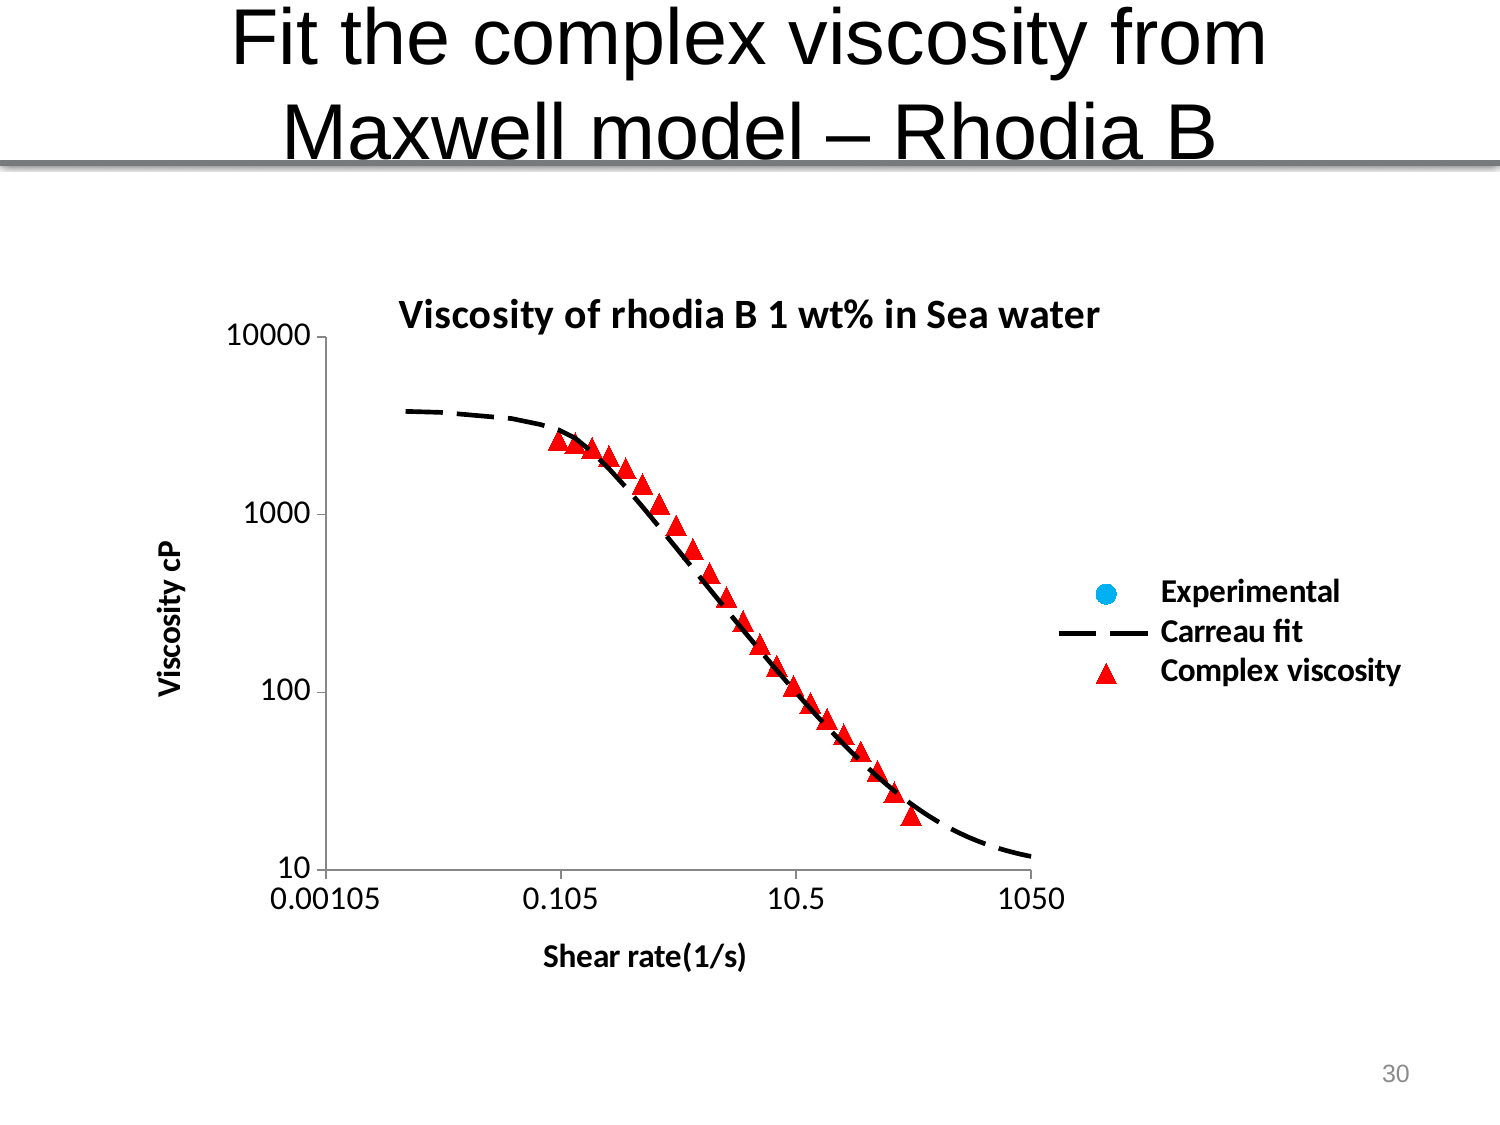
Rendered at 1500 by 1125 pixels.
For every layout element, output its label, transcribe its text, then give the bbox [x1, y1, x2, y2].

picture [0, 157, 1500, 172]
chart [74, 262, 1426, 1006]
slide_number 30 [1074, 1042, 1425, 1103]
title Fit the complex viscosity from Maxwell model – Rhodia B [75, 0, 1425, 163]
